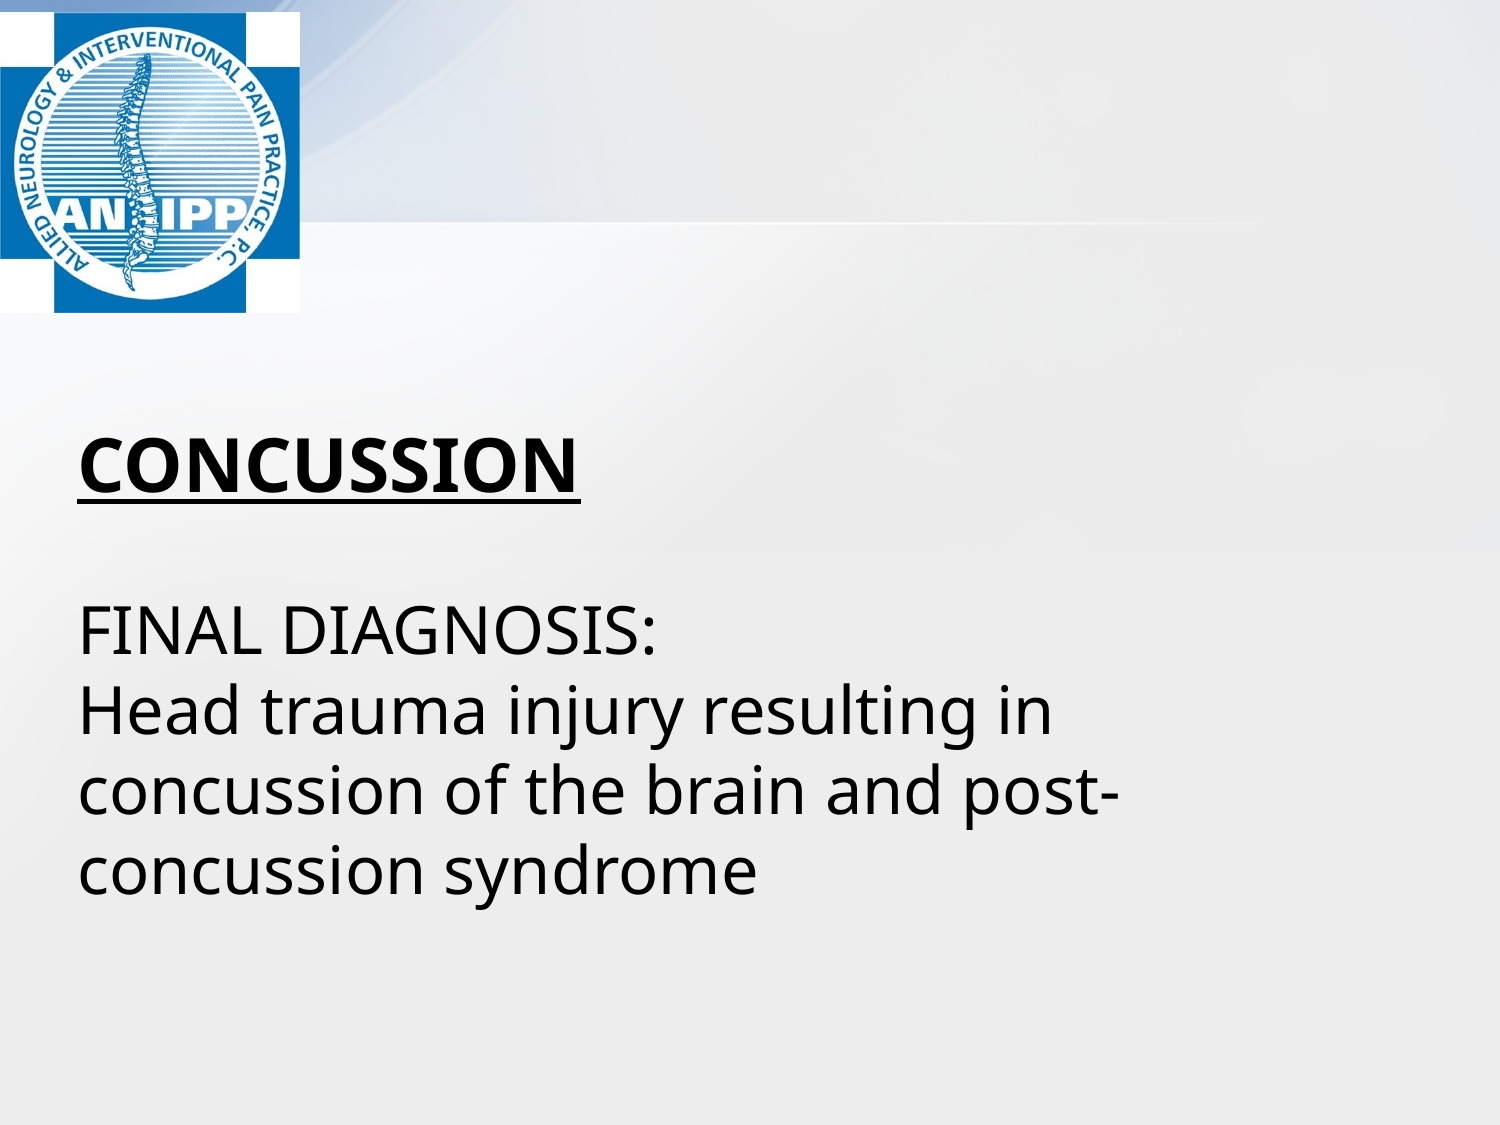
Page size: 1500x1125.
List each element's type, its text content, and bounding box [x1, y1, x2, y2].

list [0, 11, 301, 313]
title CONCUSSION FINAL DIAGNOSIS: Head trauma injury resulting in concussion of the brain and post-concussion syndrome [62, 875, 1413, 1075]
picture [0, 0, 1500, 1125]
